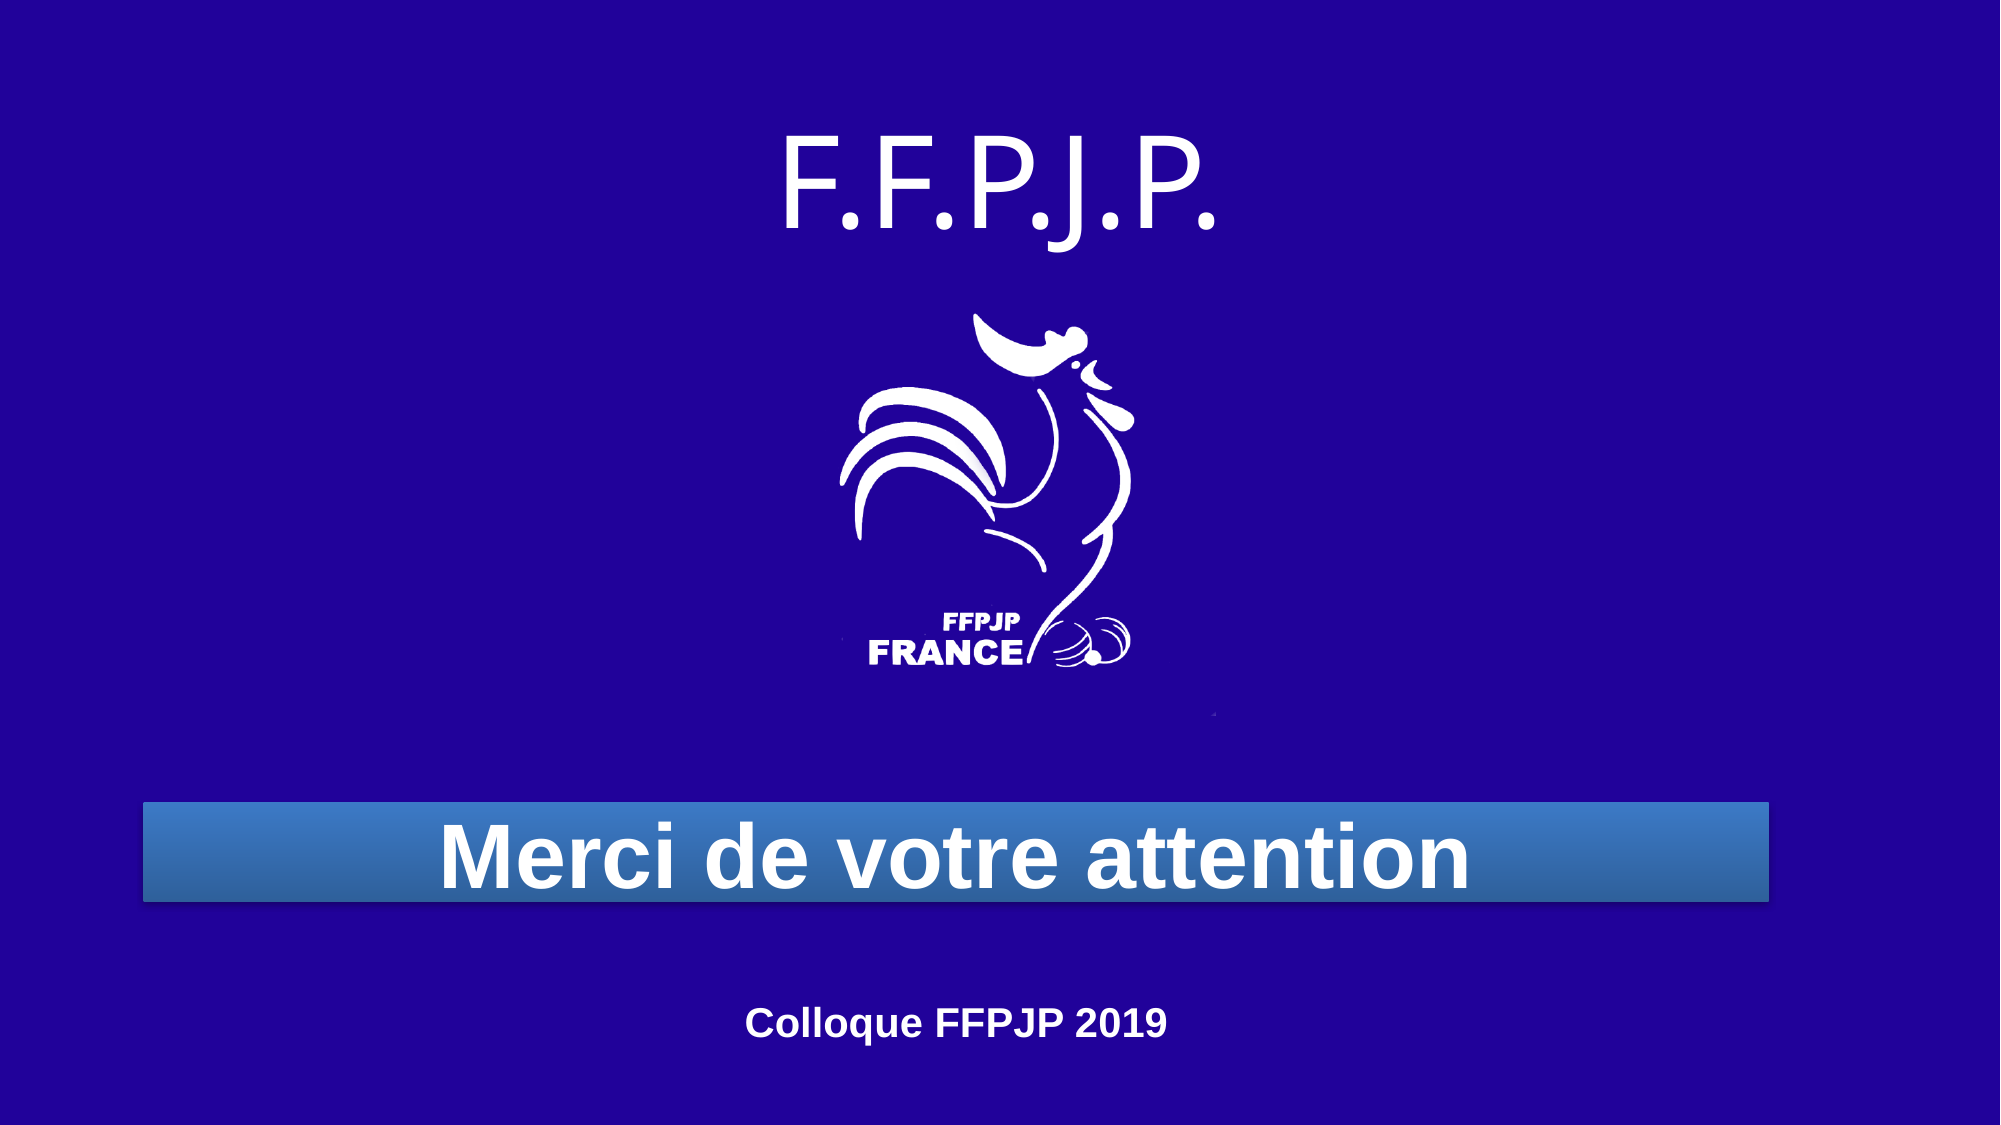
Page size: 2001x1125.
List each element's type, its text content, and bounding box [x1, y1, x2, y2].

text_box Colloque FFPJP 2019 [496, 988, 1416, 1054]
text_box Merci de votre attention [143, 802, 1769, 902]
picture [783, 282, 1217, 716]
text_box F.F.P.J.P. [187, 70, 1813, 284]
